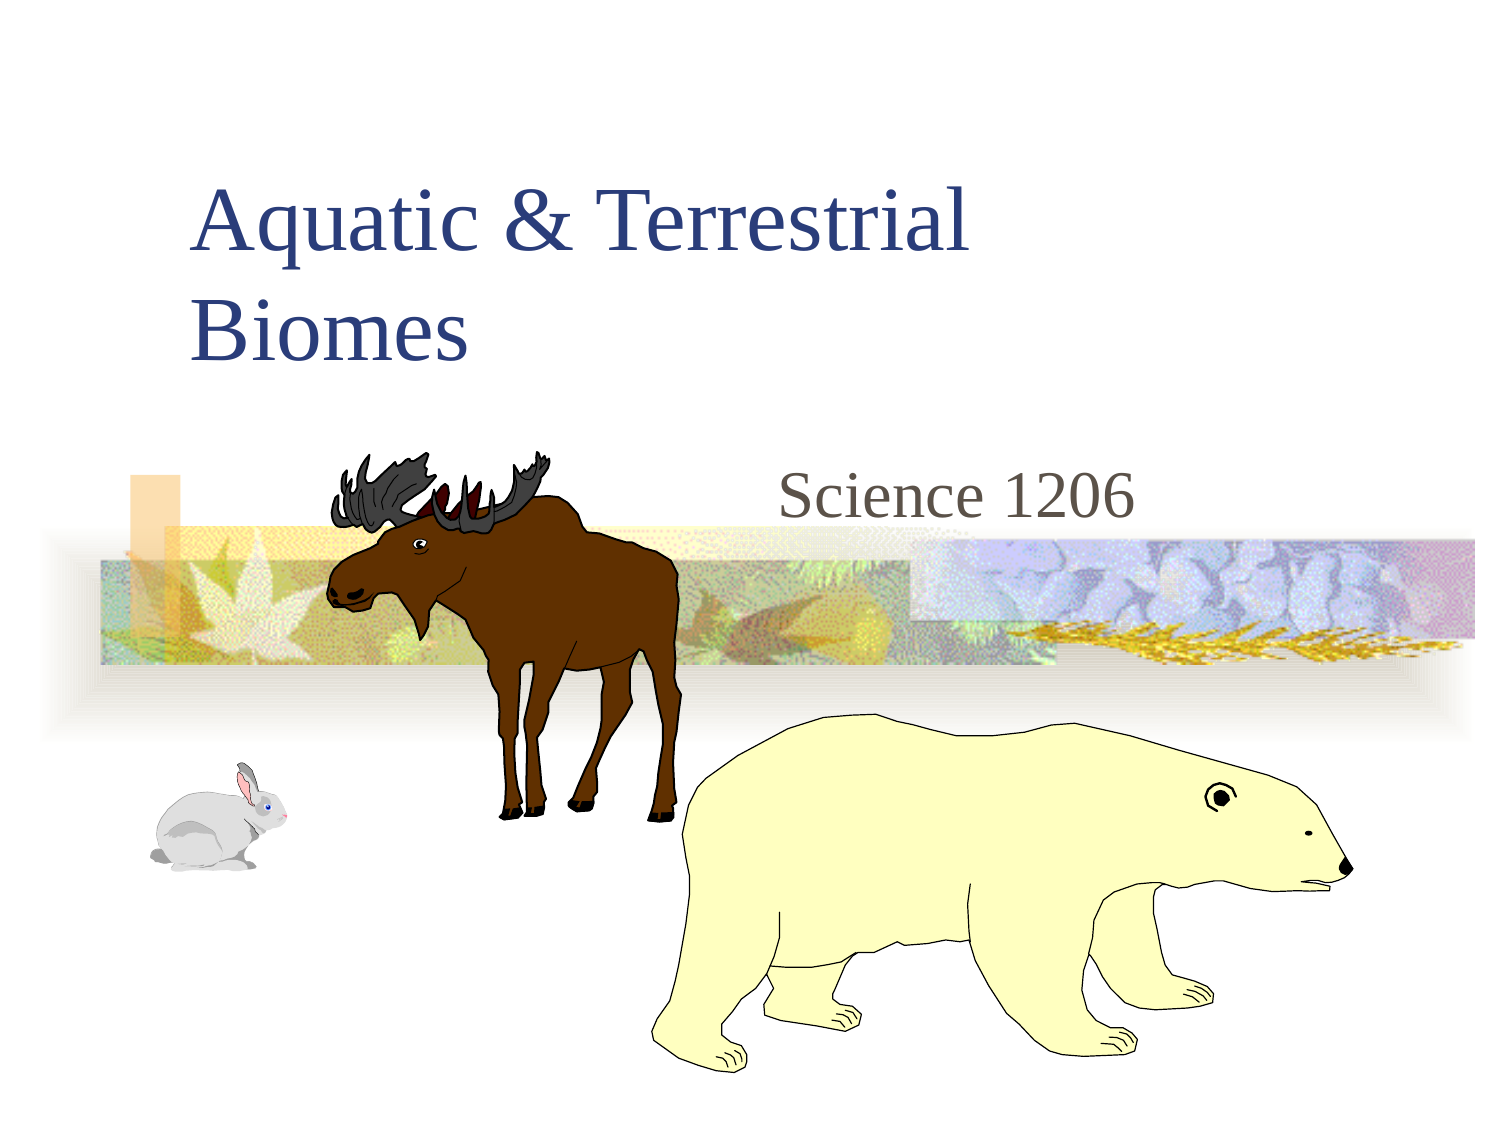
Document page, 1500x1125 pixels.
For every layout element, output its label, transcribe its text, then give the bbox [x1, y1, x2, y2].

picture [685, 526, 1475, 665]
subtitle Science 1206 [762, 349, 1376, 563]
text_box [649, 712, 1356, 1076]
title Aquatic & Terrestrial Biomes [174, 174, 1451, 363]
picture [99, 526, 324, 665]
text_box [149, 762, 288, 872]
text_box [324, 449, 685, 825]
